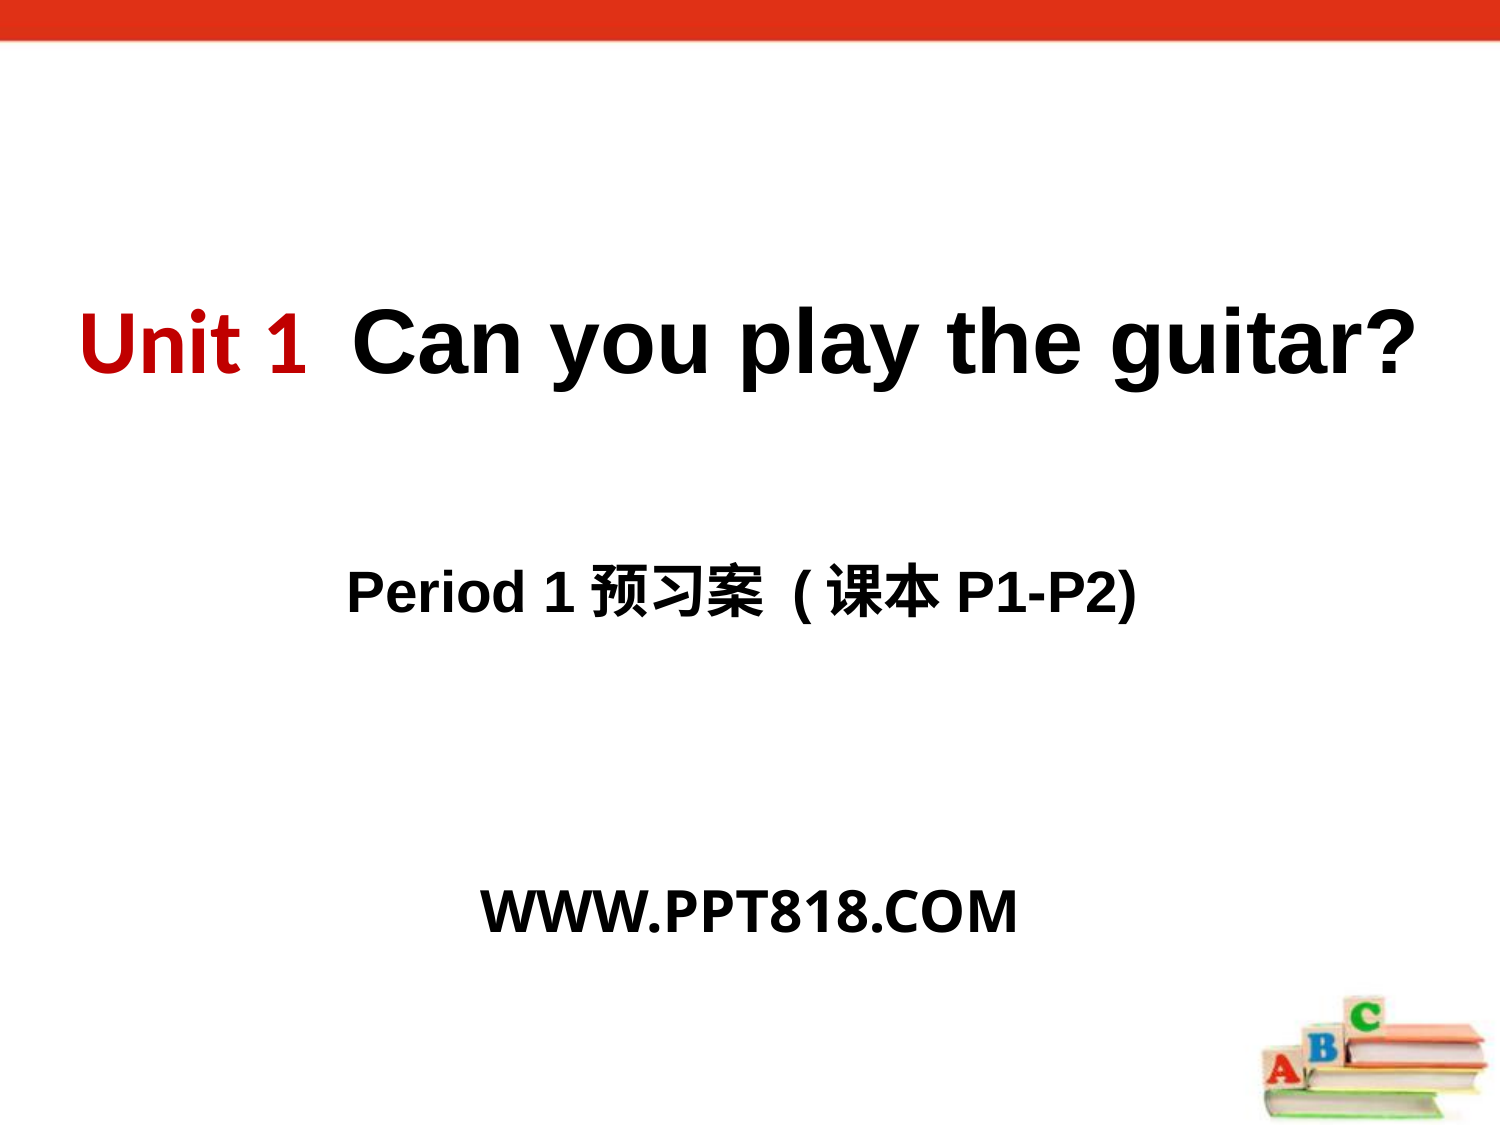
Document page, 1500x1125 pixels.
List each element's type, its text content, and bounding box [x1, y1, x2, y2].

text_box Period 1预习案 (课本P1-P2) [331, 546, 1153, 632]
text_box WWW.PPT818.COM [408, 859, 1091, 1028]
picture [0, 0, 1500, 274]
text_box Unit 1 Can you play the guitar? [0, 274, 1500, 400]
picture [0, 400, 1500, 1125]
